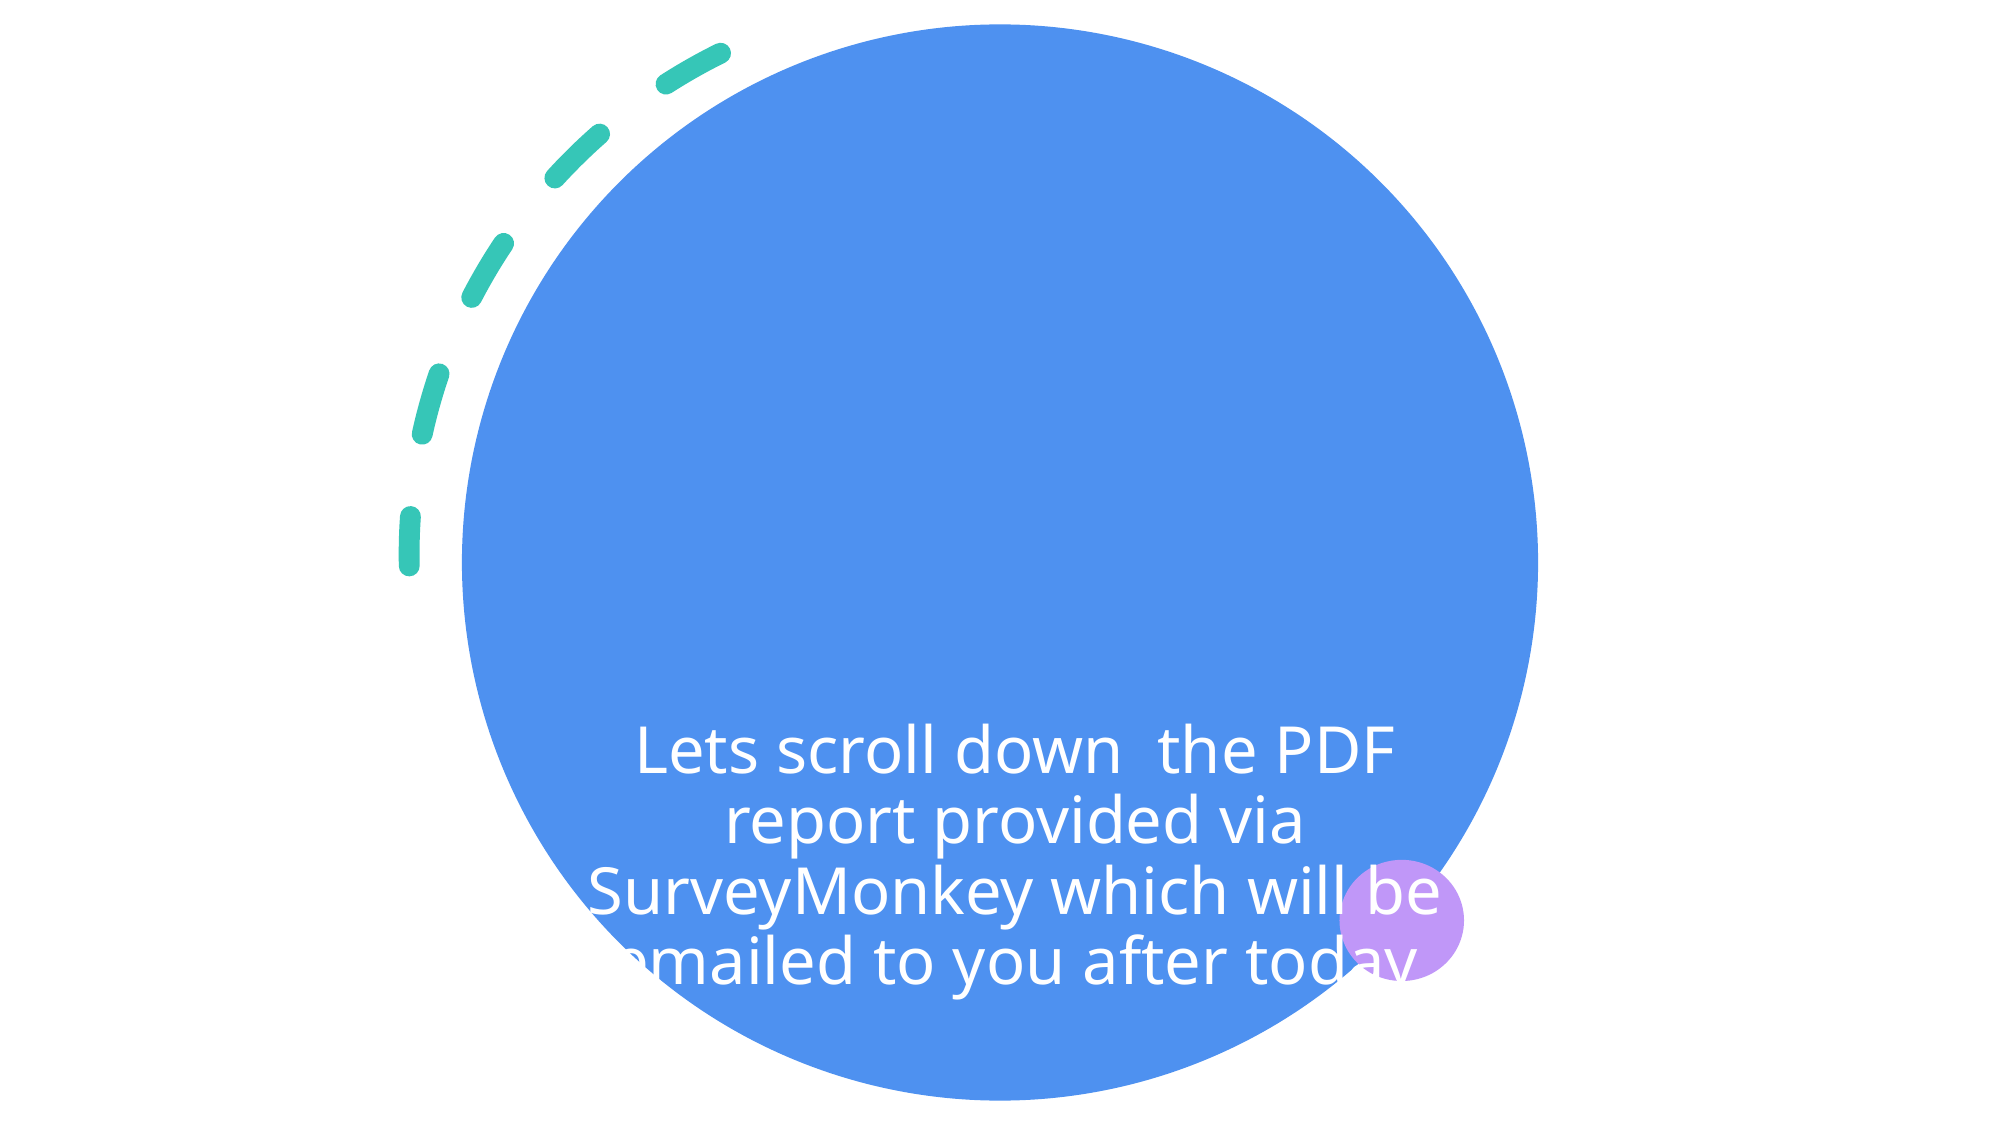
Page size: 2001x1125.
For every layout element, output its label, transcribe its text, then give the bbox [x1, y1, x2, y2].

title Lets scroll down the PDF report provided via SurveyMonkey which will be emailed to you after today [559, 445, 1472, 1006]
